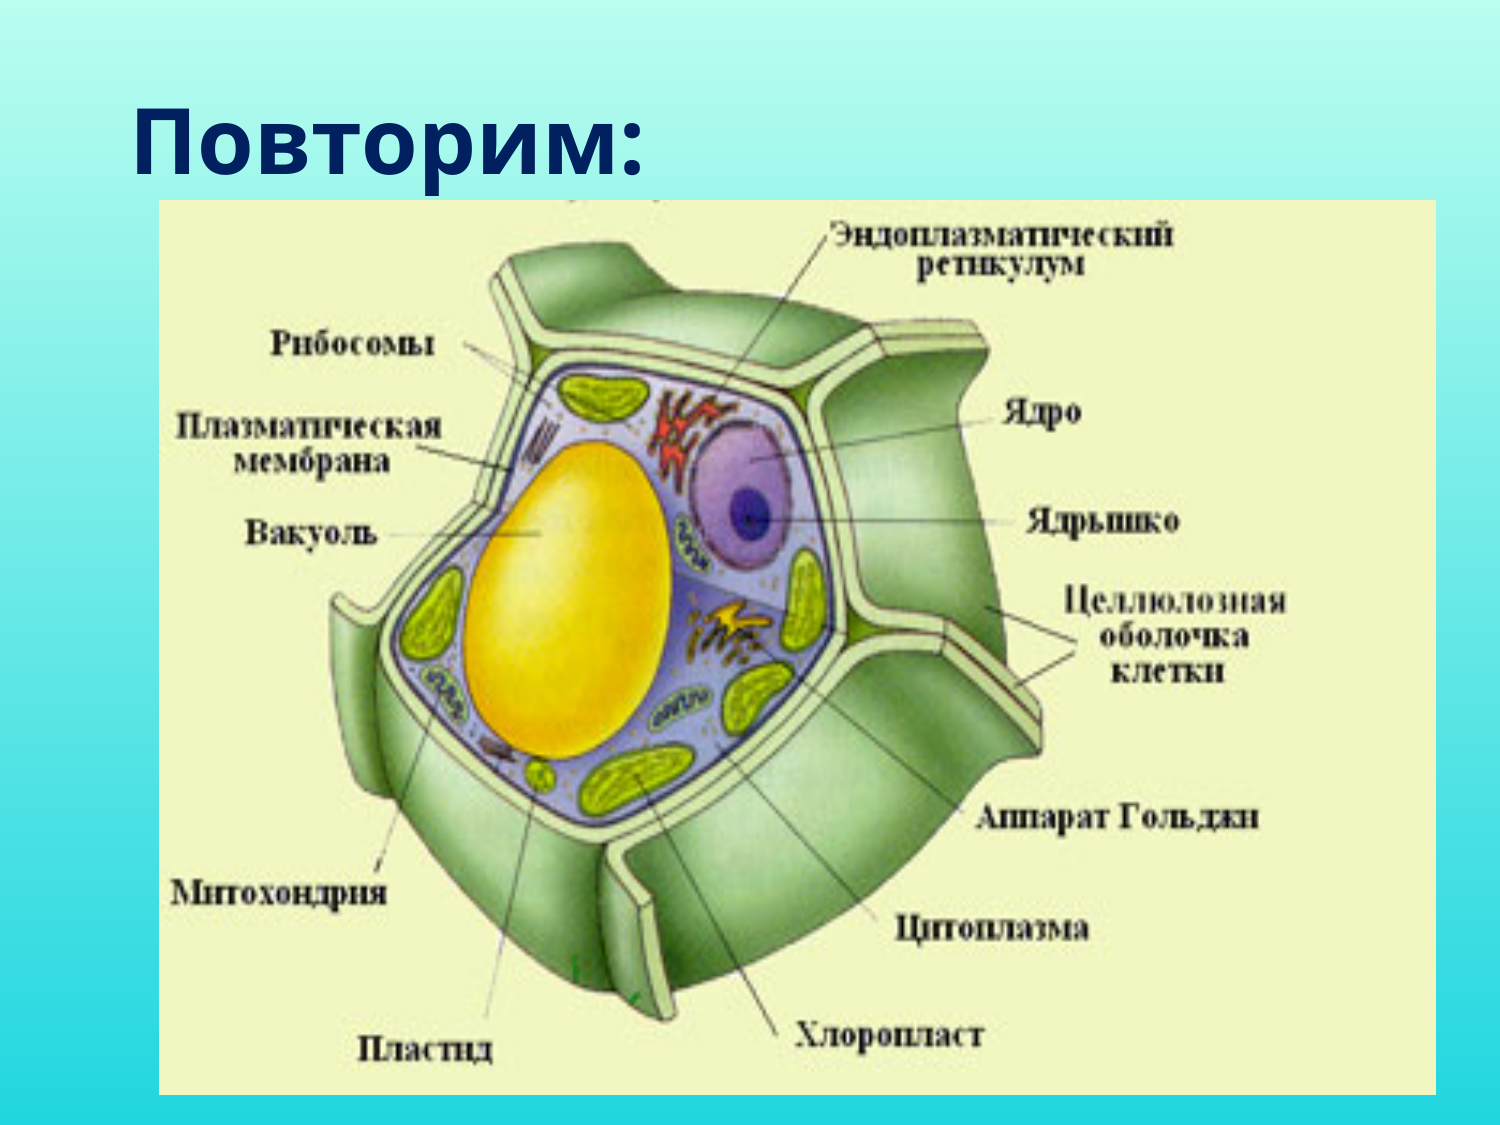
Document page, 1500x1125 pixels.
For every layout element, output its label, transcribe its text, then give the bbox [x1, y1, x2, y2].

title Повторим: [114, 0, 1500, 276]
picture [159, 200, 1436, 1096]
